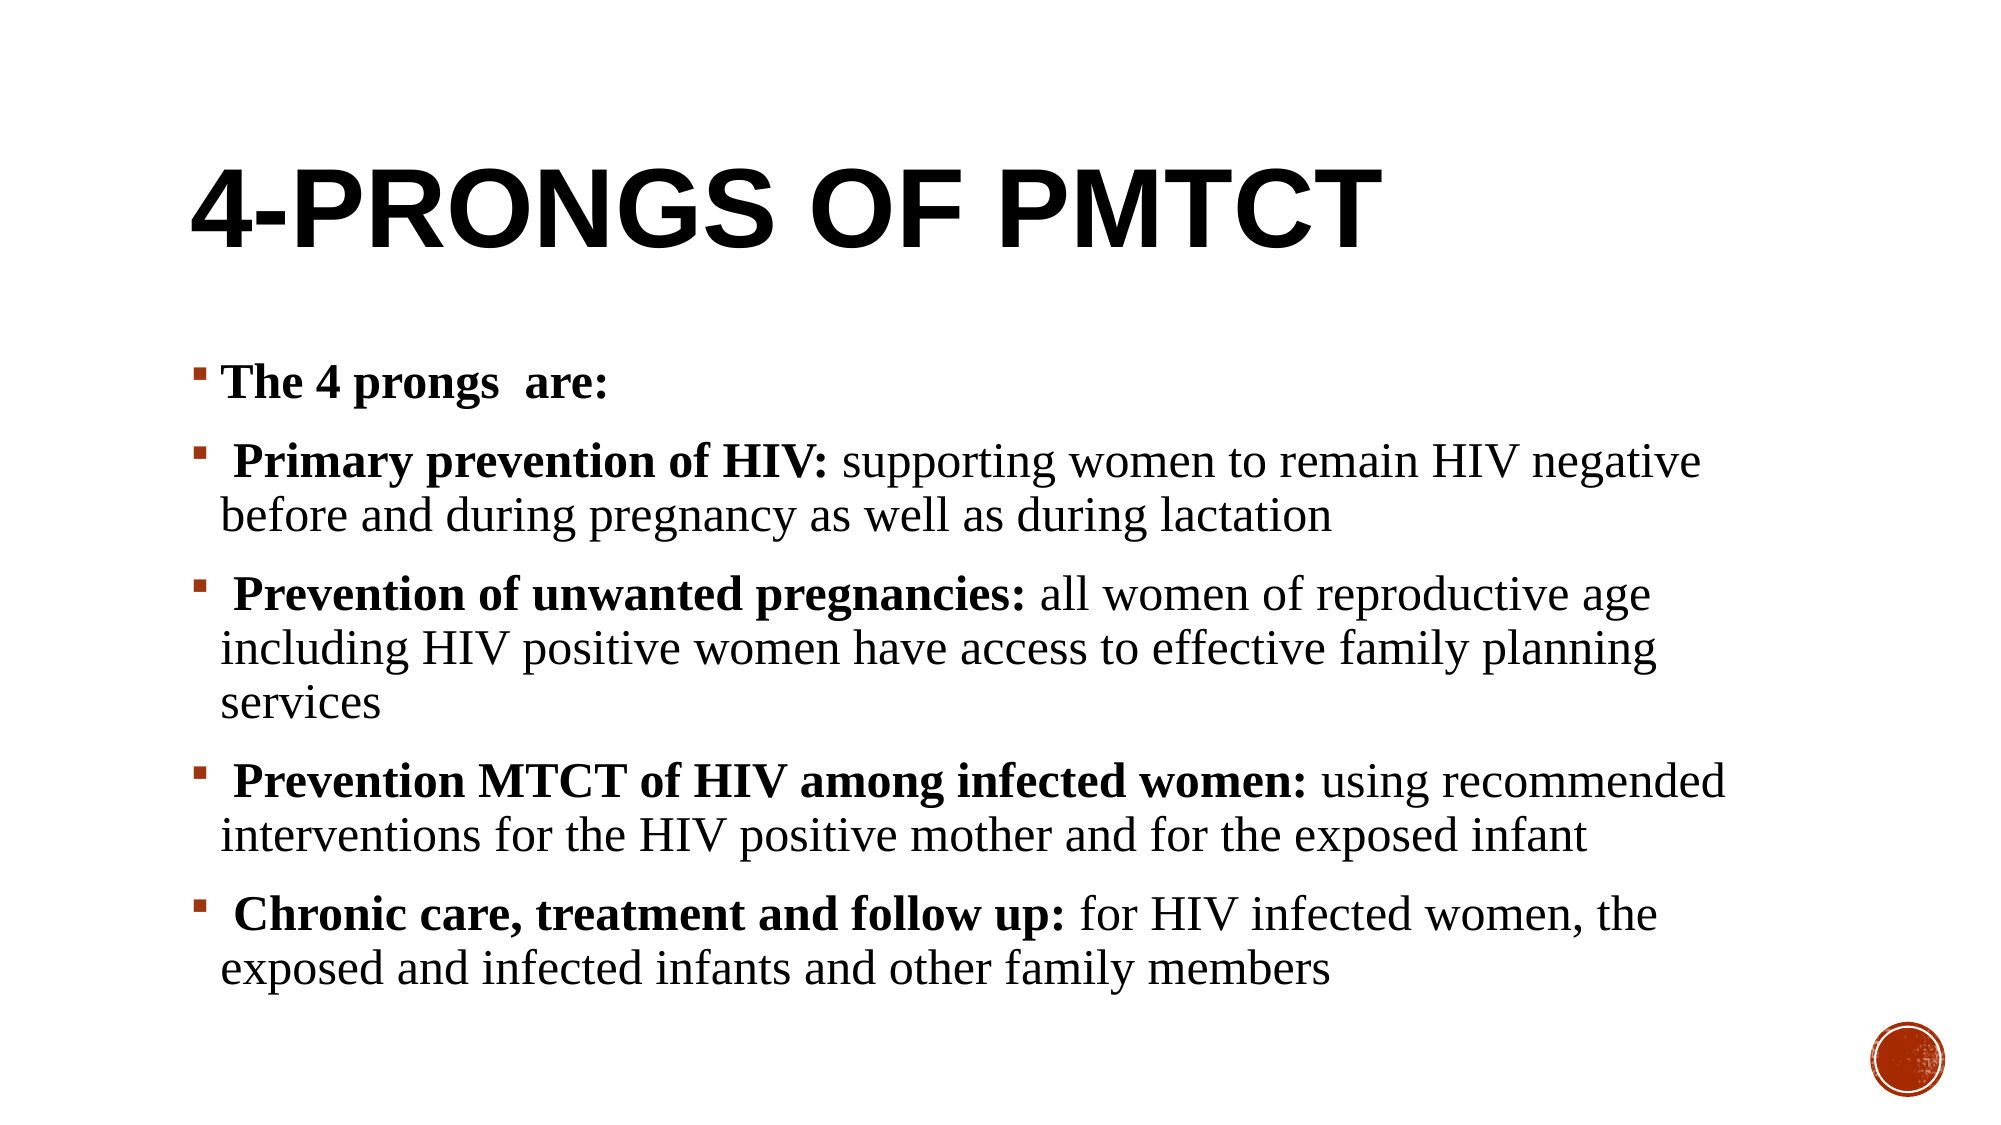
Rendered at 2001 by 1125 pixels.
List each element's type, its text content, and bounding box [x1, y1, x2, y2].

title 4-PRONGS OF PMTCT [175, 79, 1826, 344]
list The 4 prongs are: Primary prevention of HIV: supporting women to remain HIV negative before and during pregnancy as well as during lactation Prevention of unwanted pregnancies: all women of reproductive age including HIV positive women have access to effective family planning services Prevention MTCT of HIV among infected women: using recommended interventions for the HIV positive mother and for the exposed infant Chronic care, treatment and follow up: for HIV infected women, the exposed and infected infants and other family members [175, 348, 1826, 1013]
